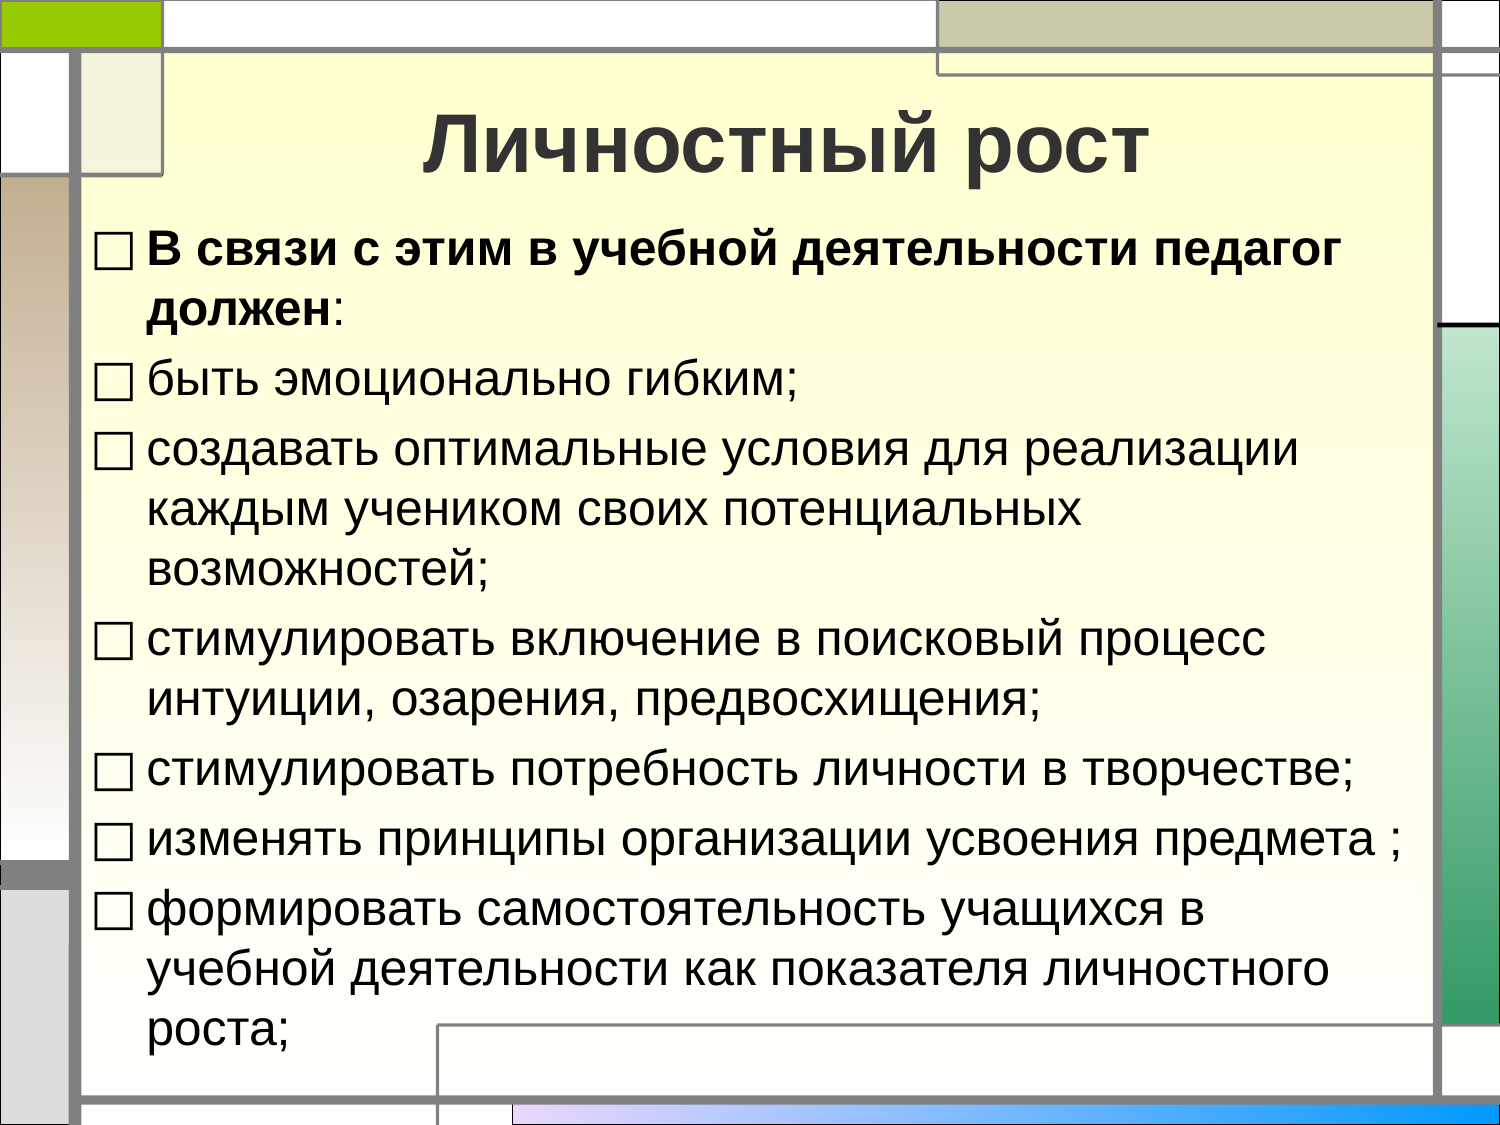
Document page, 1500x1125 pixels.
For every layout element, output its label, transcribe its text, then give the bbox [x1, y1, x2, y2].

title Личностный рост [150, 45, 1425, 208]
list В связи с этим в учебной деятельности педагог должен: быть эмоционально гибким; создавать оптимальные условия для реализации каждым учеником своих потенциальных возможностей; стимулировать включение в поисковый процесс интуиции, озарения, предвосхи­щения; стимулировать потребность личности в творчестве; изменять принципы организации усвоения предмета ; формировать самостоятельность учащихся в учебной дея­тельности как показателя личностного роста; [75, 208, 1425, 1005]
